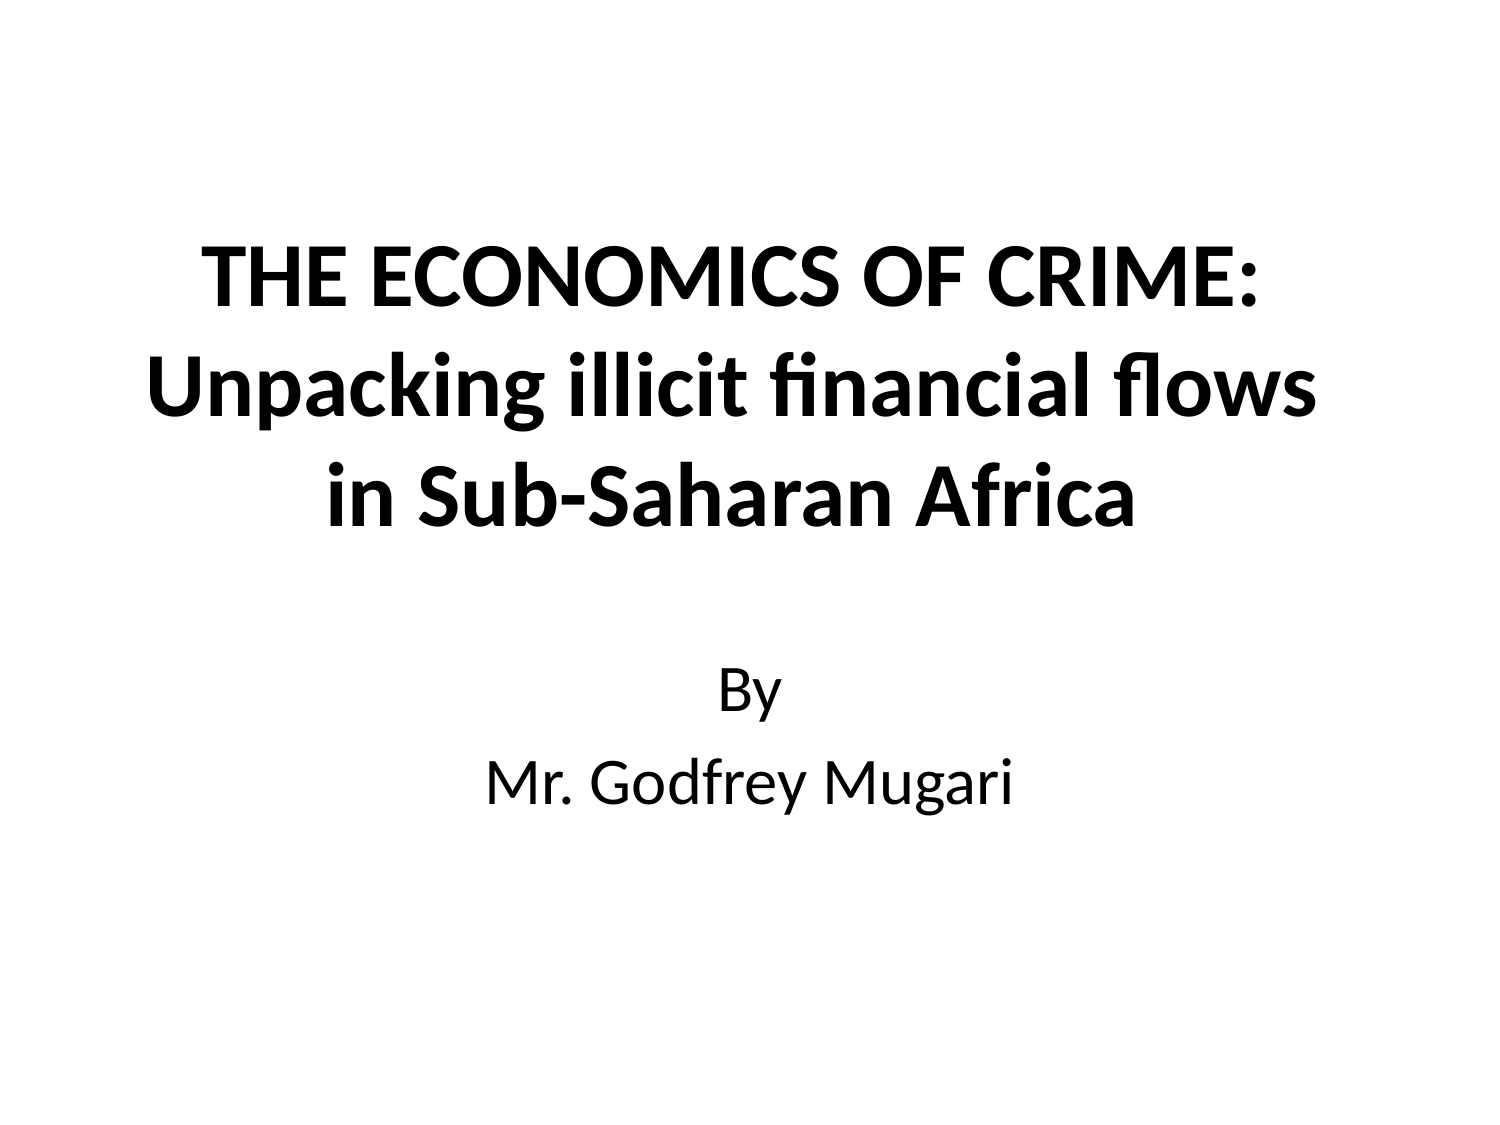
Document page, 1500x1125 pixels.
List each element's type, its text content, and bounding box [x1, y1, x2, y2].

subtitle By Mr. Godfrey Mugari [225, 637, 1275, 925]
title THE ECONOMICS OF CRIME: Unpacking illicit financial flows in Sub-Saharan Africa [100, 125, 1365, 634]
